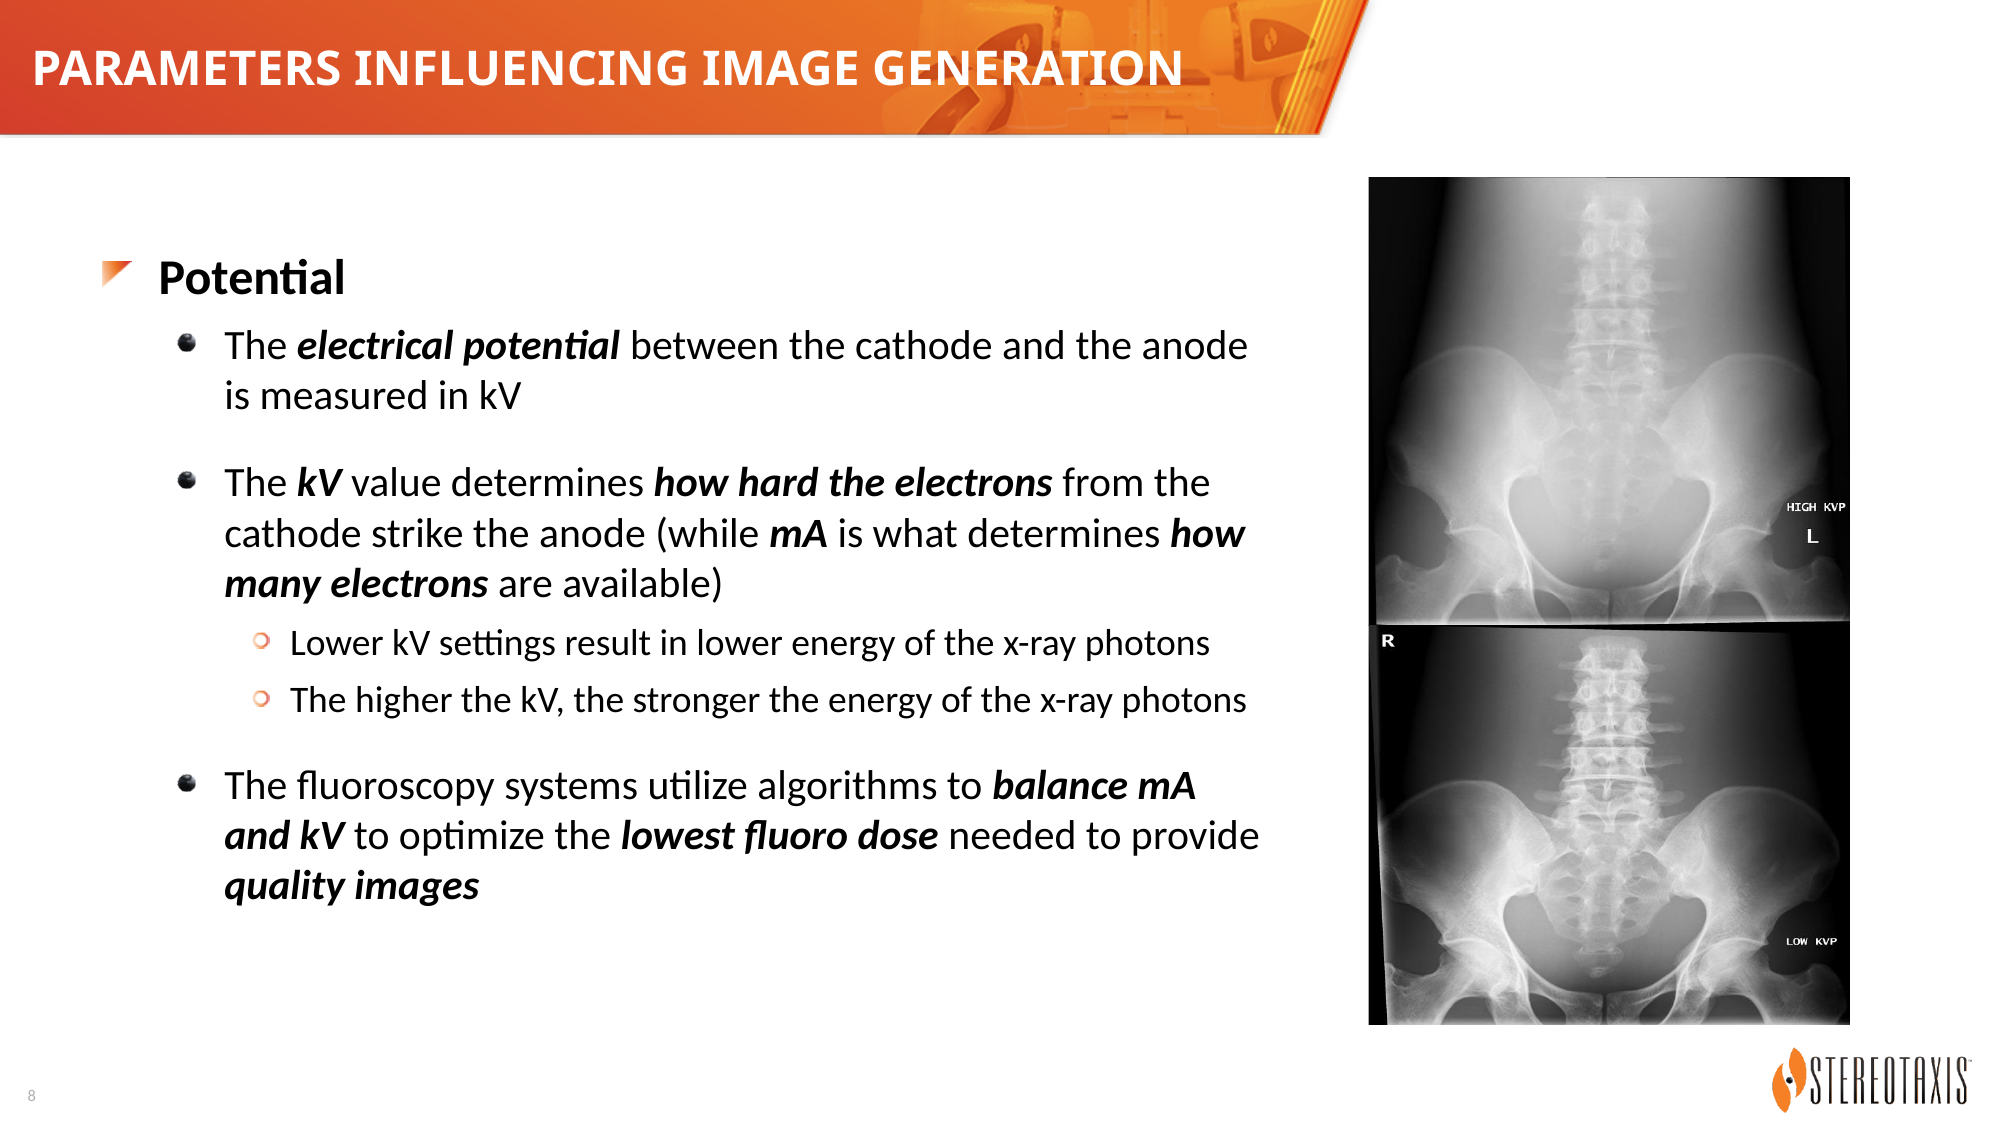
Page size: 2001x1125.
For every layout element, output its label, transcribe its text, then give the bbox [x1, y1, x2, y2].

list Potential The electrical potential between the cathode and the anode is measured in kV The kV value determines how hard the electrons from the cathode strike the anode (while mA is what determines how many electrons are available) Lower kV settings result in lower energy of the x-ray photons The higher the kV, the stronger the energy of the x-ray photons The fluoroscopy systems utilize algorithms to balance mA and kV to optimize the lowest fluoro dose needed to provide quality images [87, 237, 1284, 950]
slide_number 8 [12, 1065, 63, 1125]
picture [1762, 1047, 1982, 1113]
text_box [1368, 177, 1851, 1026]
picture [177, 774, 196, 792]
picture [177, 333, 196, 352]
picture [0, 0, 1381, 138]
picture [252, 631, 270, 649]
picture [102, 261, 132, 289]
picture [177, 471, 196, 489]
title PARAMETERS INFLUENCING IMAGE GENERATION [16, 12, 1334, 121]
picture [252, 689, 270, 707]
